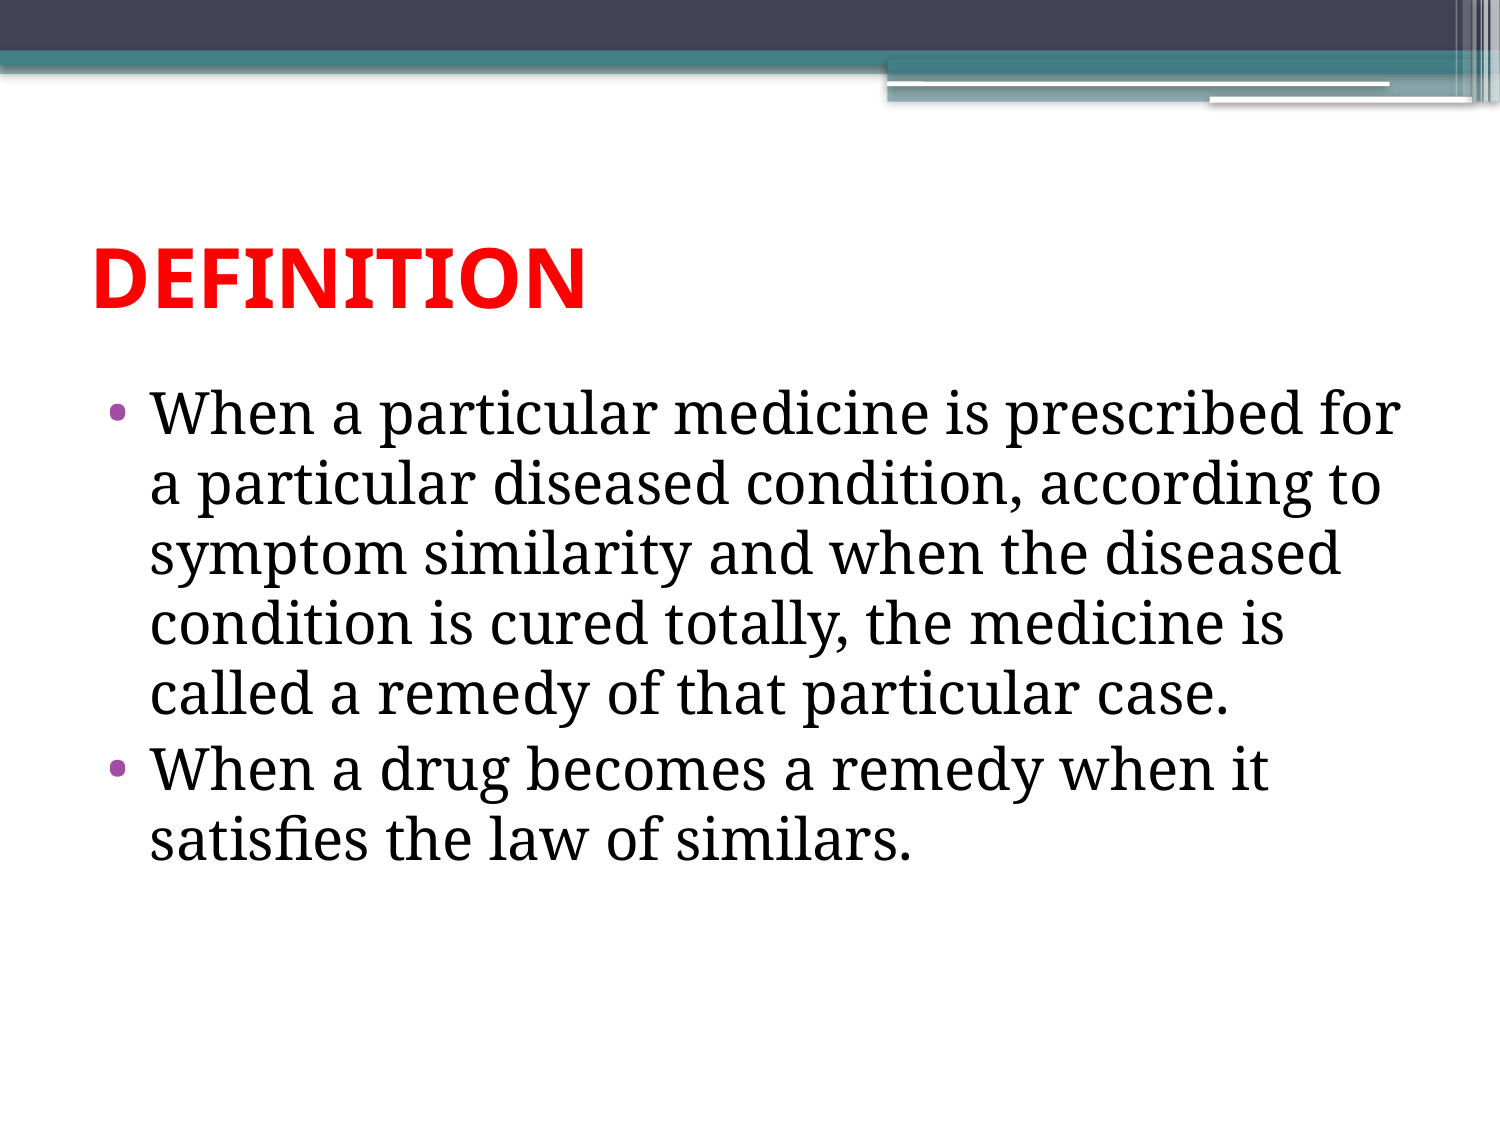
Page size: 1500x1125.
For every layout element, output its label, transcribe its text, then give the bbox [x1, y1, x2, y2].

list When a particular medicine is prescribed for a particular diseased condition, according to symptom similarity and when the diseased condition is cured totally, the medicine is called a remedy of that particular case. When a drug becomes a remedy when it satisfies the law of similars. [75, 368, 1425, 1079]
title DEFINITION [75, 187, 1425, 363]
